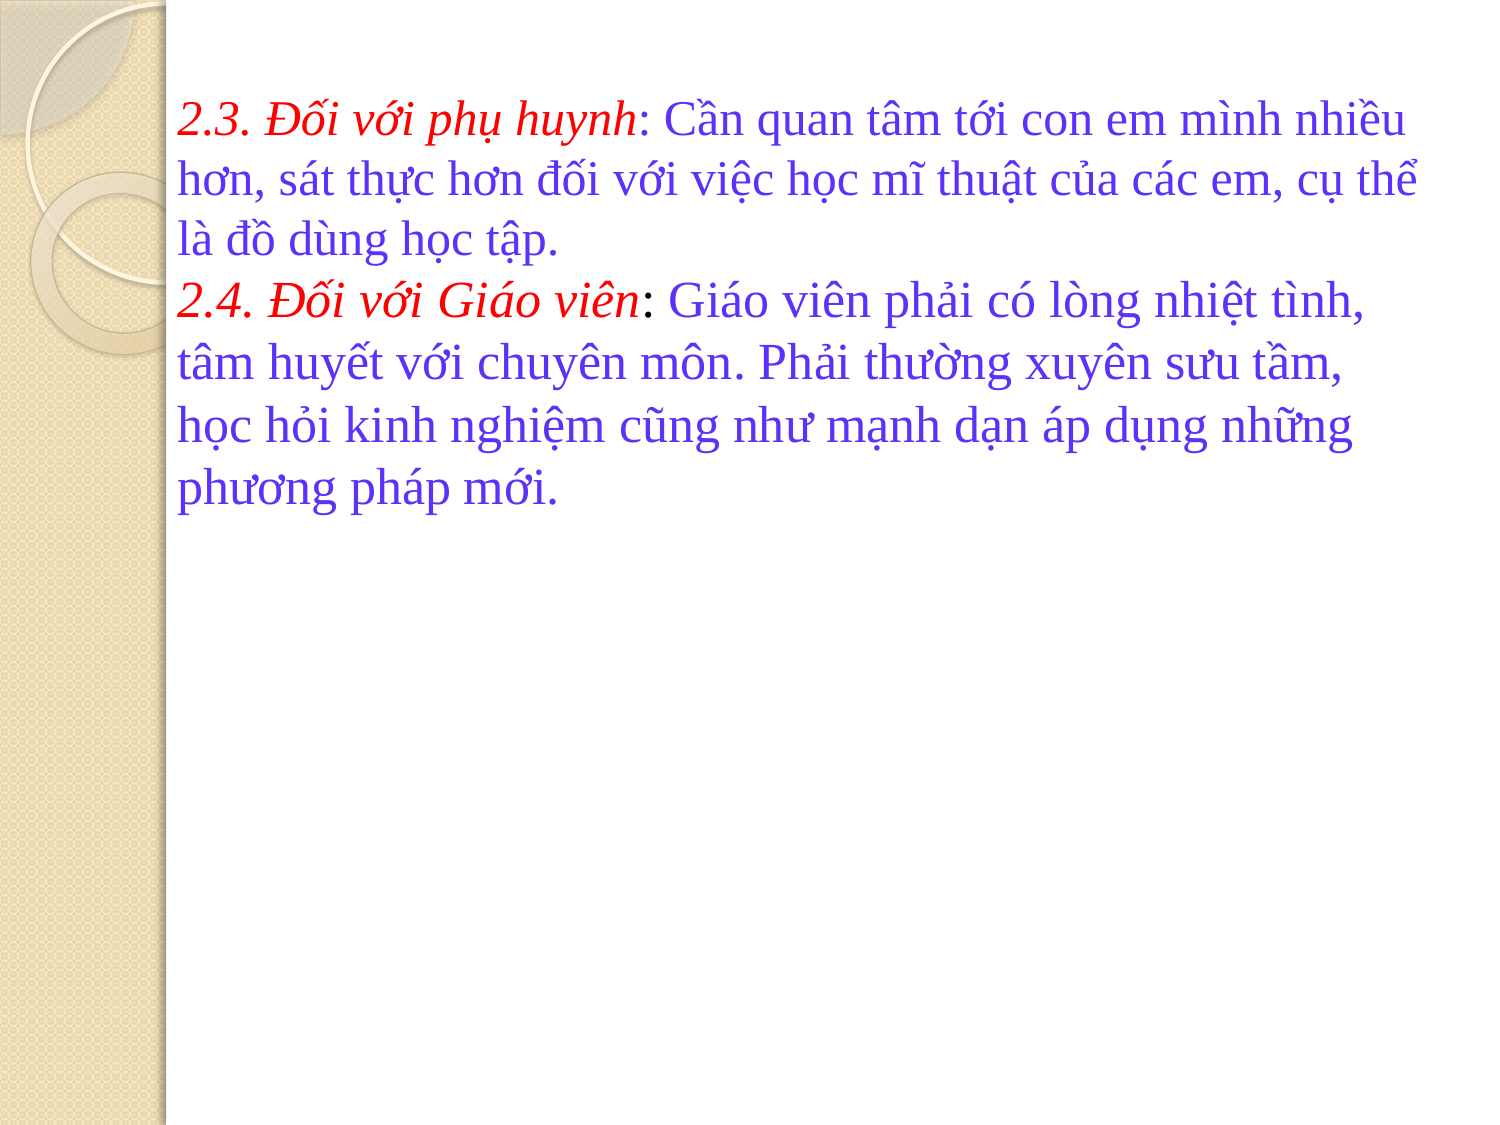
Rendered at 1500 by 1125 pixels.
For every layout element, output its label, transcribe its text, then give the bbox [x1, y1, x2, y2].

text_box 2.3. Đối với phụ huynh: Cần quan tâm tới con em mình nhiều hơn, sát thực hơn đối với việc học mĩ thuật của các em, cụ thể là đồ dùng học tập. 2.4. Đối với Giáo viên: Giáo viên phải có lòng nhiệt tình, tâm huyết với chuyên môn. Phải thường xuyên sưu tầm, học hỏi kinh nghiệm cũng như mạnh dạn áp dụng những phương pháp mới. [162, 77, 1438, 693]
title [75, 45, 1425, 1025]
